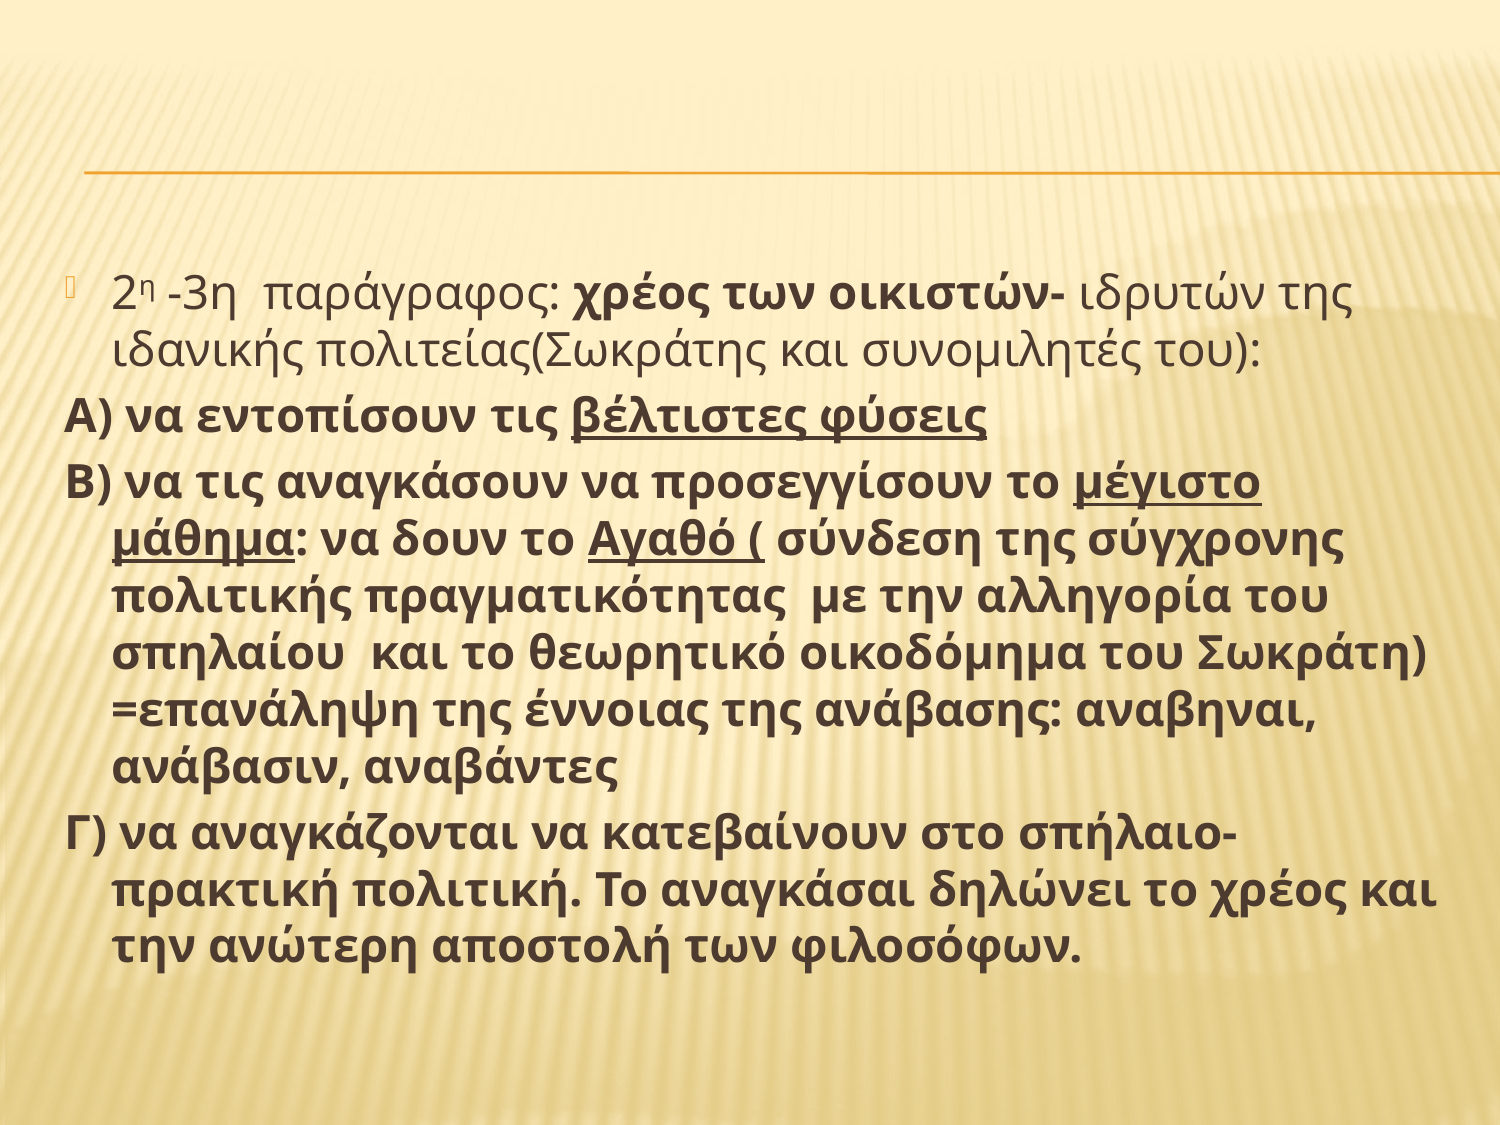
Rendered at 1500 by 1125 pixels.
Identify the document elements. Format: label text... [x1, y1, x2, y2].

list 2η -3η παράγραφος: χρέος των οικιστών- ιδρυτών της ιδανικής πολιτείας(Σωκράτης και συνομιλητές του): Α) να εντοπίσουν τις βέλτιστες φύσεις Β) να τις αναγκάσουν να προσεγγίσουν το μέγιστο μάθημα: να δουν το Αγαθό ( σύνδεση της σύγχρονης πολιτικής πραγματικότητας με την αλληγορία του σπηλαίου και το θεωρητικό οικοδόμημα του Σωκράτη) =επανάληψη της έννοιας της ανάβασης: αναβηναι, ανάβασιν, αναβάντες Γ) να αναγκάζονται να κατεβαίνουν στο σπήλαιο- πρακτική πολιτική. Το αναγκάσαι δηλώνει το χρέος και την ανώτερη αποστολή των φιλοσόφων. [50, 254, 1475, 998]
